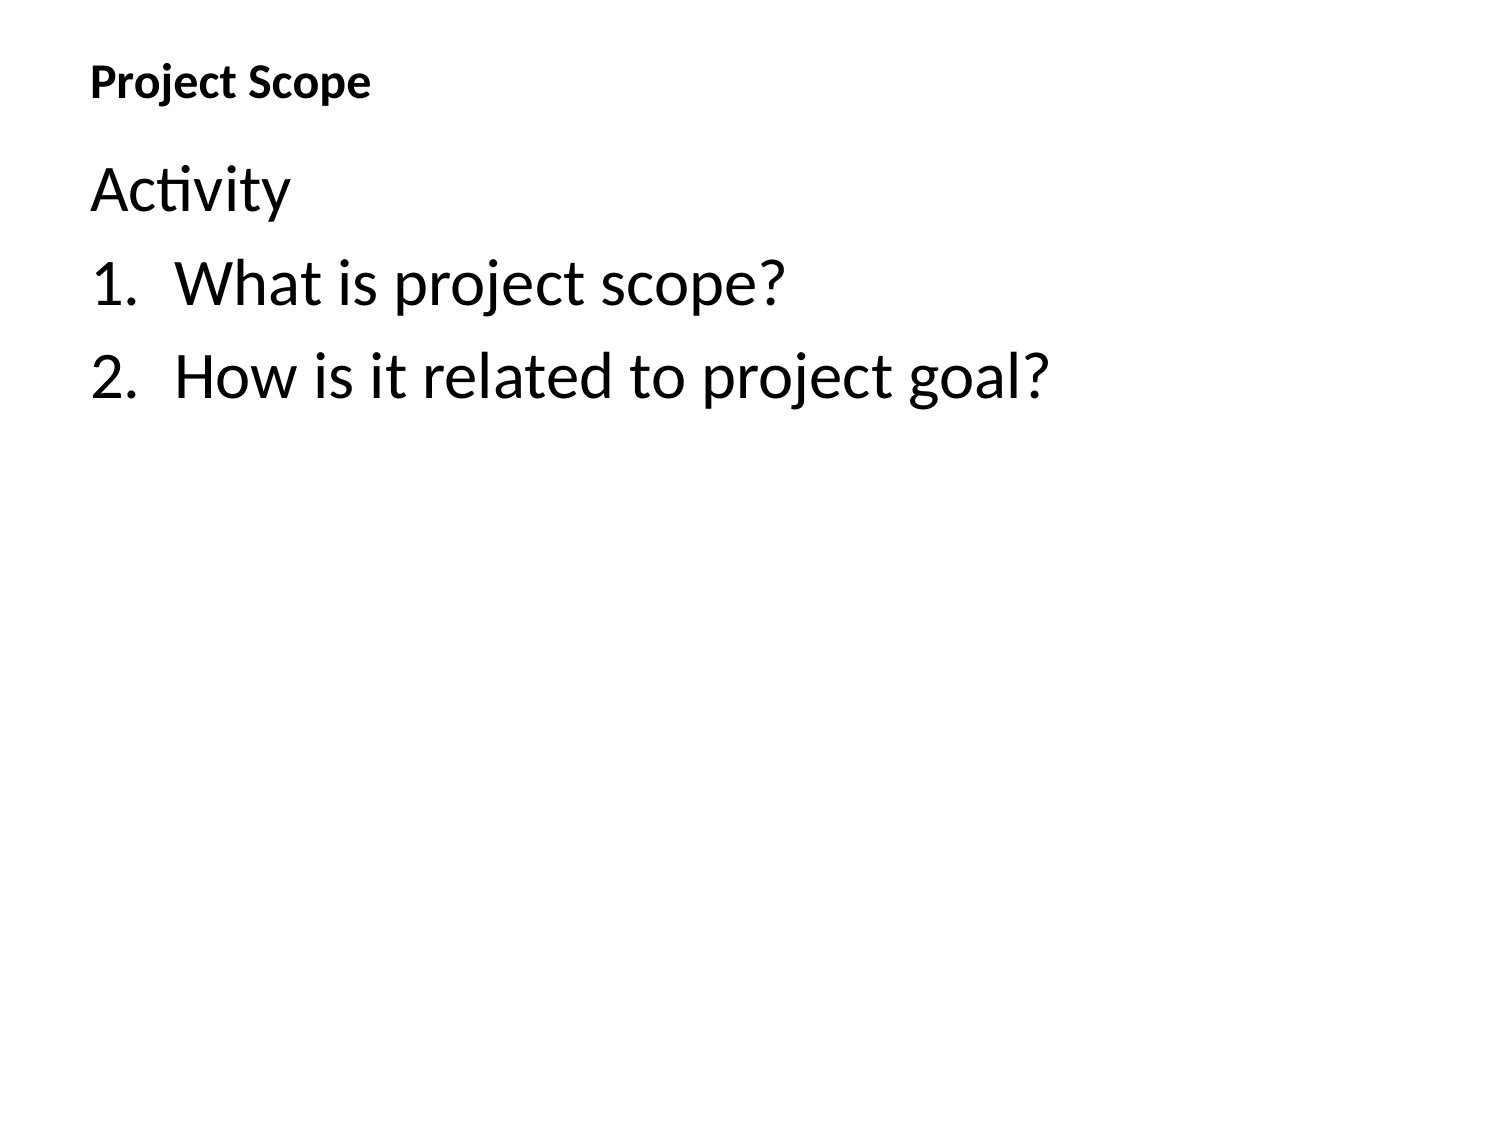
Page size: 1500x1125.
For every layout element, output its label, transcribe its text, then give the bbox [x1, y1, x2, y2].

list Activity What is project scope? How is it related to project goal? [75, 137, 1425, 1005]
title Project Scope [75, 45, 1425, 113]
